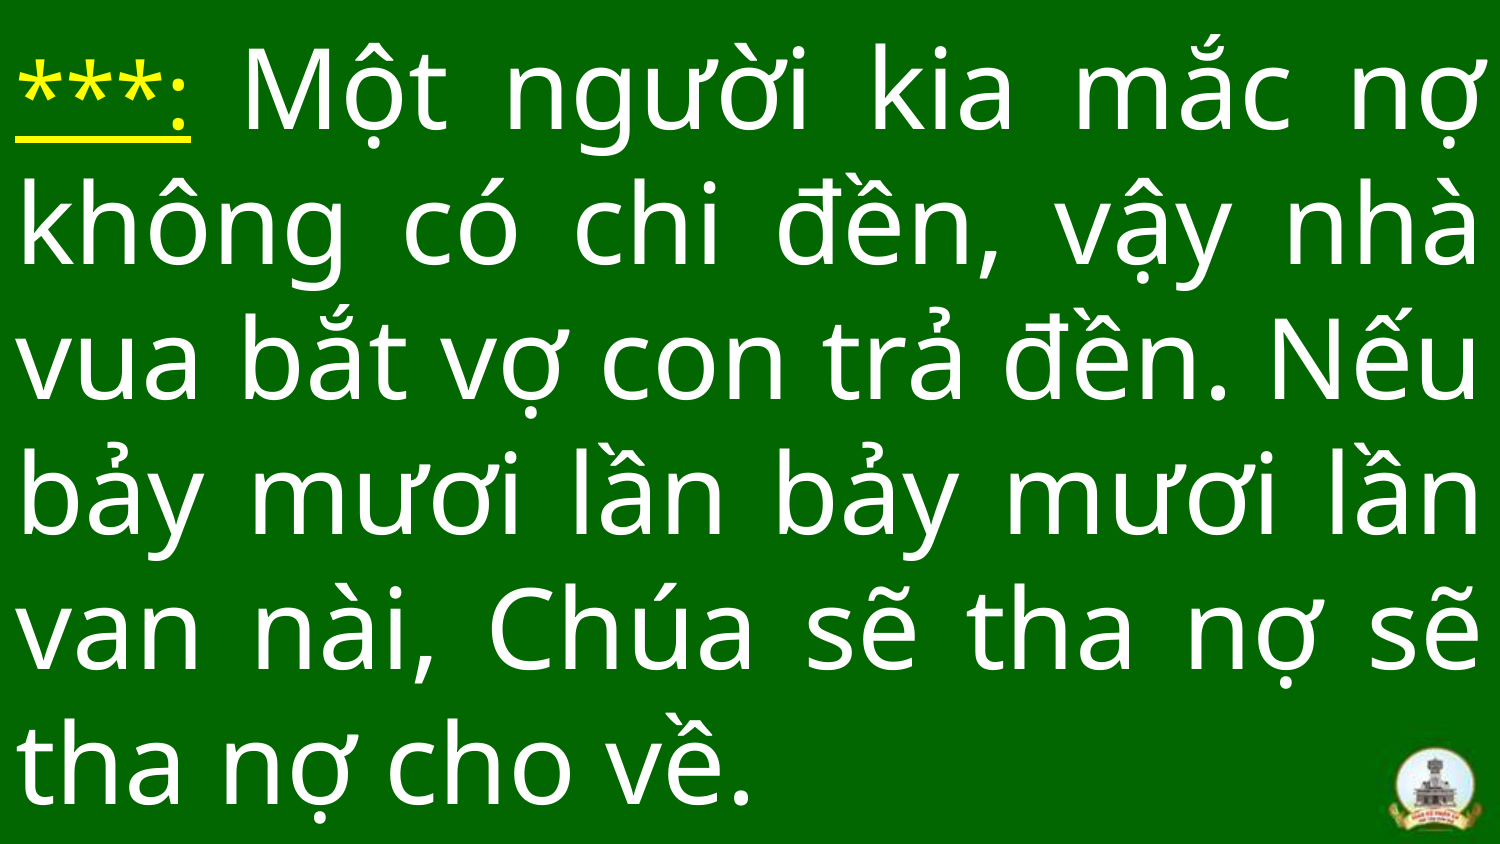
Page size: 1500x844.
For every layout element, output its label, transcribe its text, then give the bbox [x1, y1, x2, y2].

title ***: Một người kia mắc nợ không có chi đền, vậy nhà vua bắt vợ con trả đền. Nếu bảy mươi lần bảy mươi lần van nài, Chúa sẽ tha nợ sẽ tha nợ cho về. [0, 0, 1500, 844]
